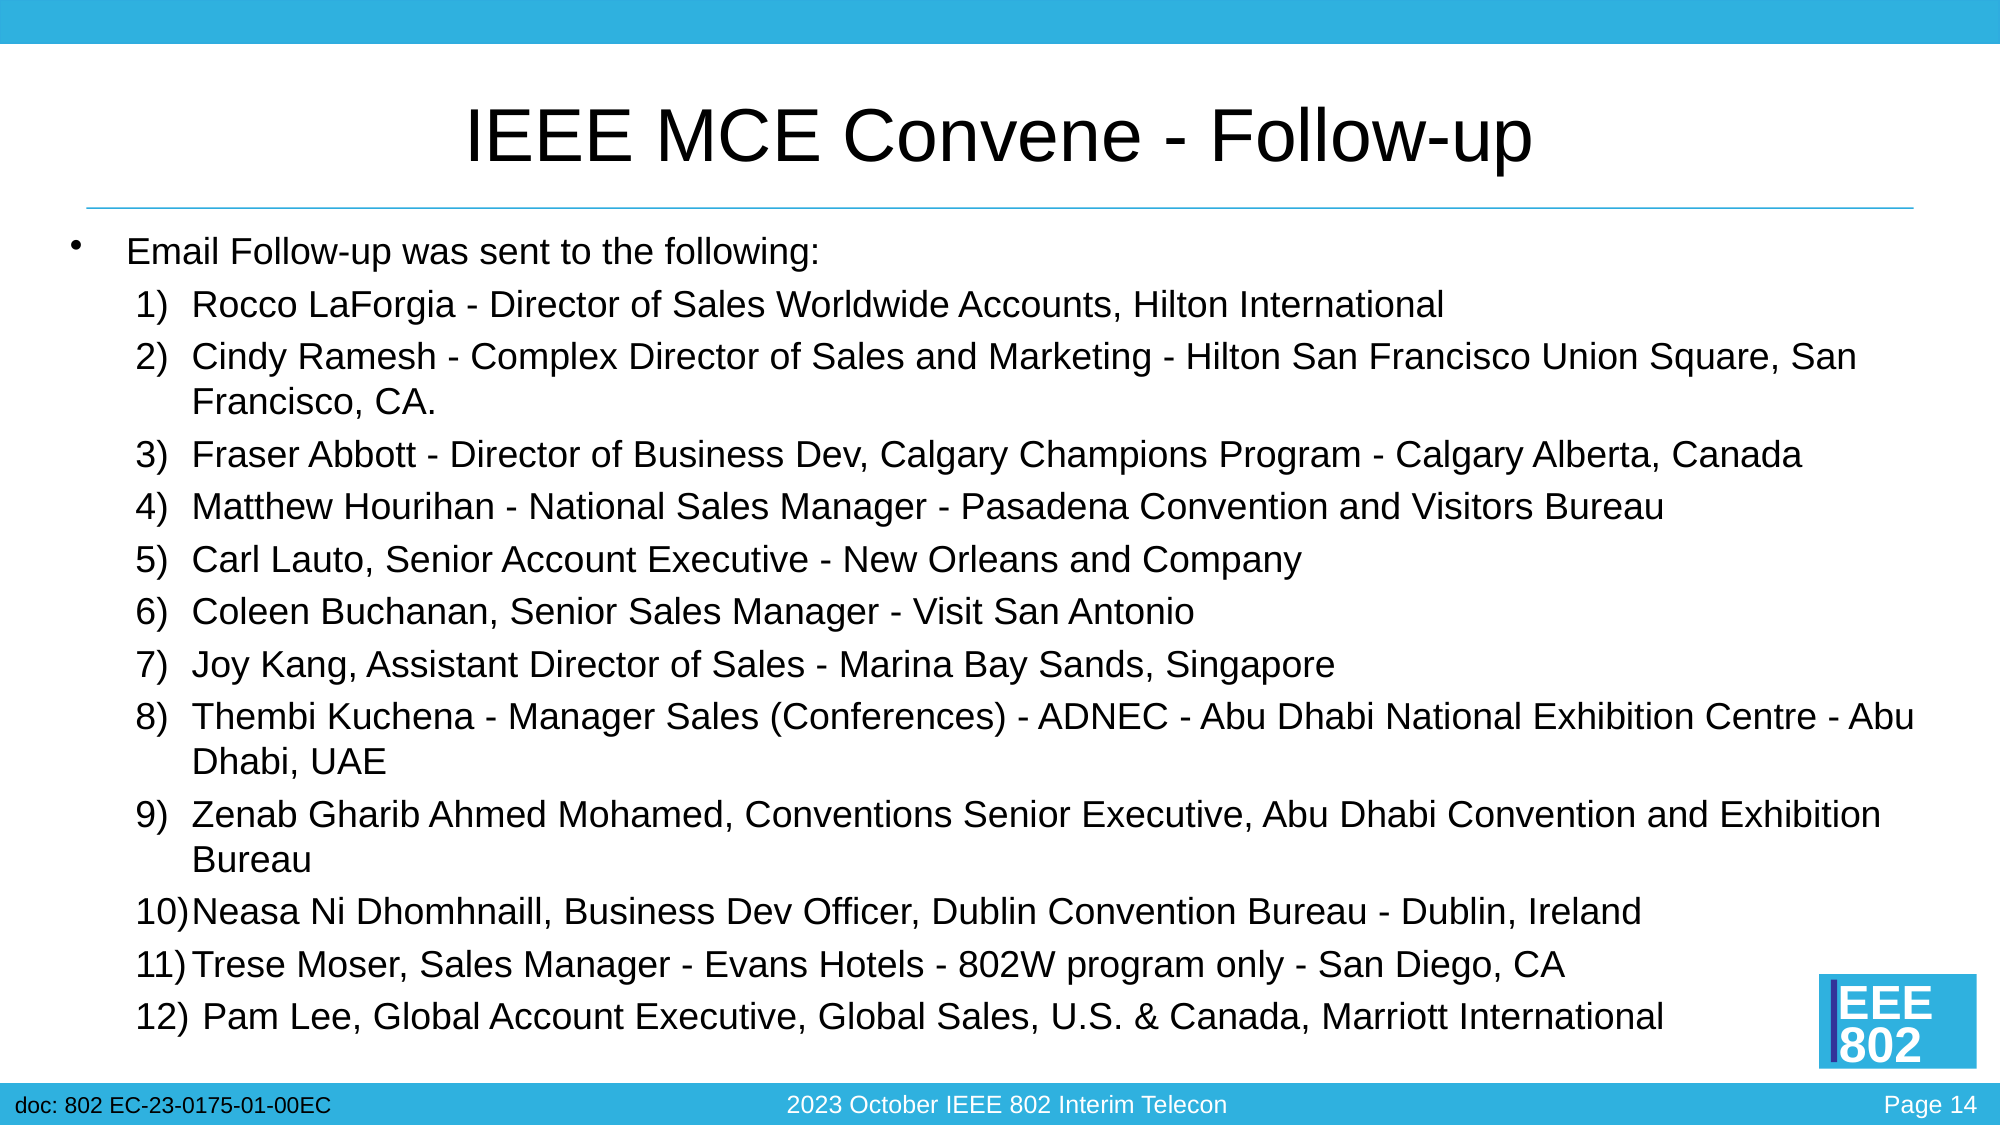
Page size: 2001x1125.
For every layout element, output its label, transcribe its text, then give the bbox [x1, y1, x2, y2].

title IEEE MCE Convene - Follow-up [99, 66, 1900, 197]
list Email Follow-up was sent to the following: Rocco LaForgia - Director of Sales Worldwide Accounts, Hilton International Cindy Ramesh - Complex Director of Sales and Marketing - Hilton San Francisco Union Square, San Francisco, CA. Fraser Abbott - Director of Business Dev, Calgary Champions Program - Calgary Alberta, Canada Matthew Hourihan - National Sales Manager - Pasadena Convention and Visitors Bureau Carl Lauto, Senior Account Executive - New Orleans and Company Coleen Buchanan, Senior Sales Manager - Visit San Antonio Joy Kang, Assistant Director of Sales - Marina Bay Sands, Singapore Thembi Kuchena - Manager Sales (Conferences) - ADNEC - Abu Dhabi National Exhibition Centre - Abu Dhabi, UAE Zenab Gharib Ahmed Mohamed, Conventions Senior Executive, Abu Dhabi Convention and Exhibition Bureau Neasa Ni Dhomhnaill, Business Dev Officer, Dublin Convention Bureau - Dublin, Ireland Trese Moser, Sales Manager - Evans Hotels - 802W program only - San Diego, CA Pam Lee, Global Account Executive, Global Sales, U.S. & Canada, Marriott International [54, 220, 1988, 1059]
